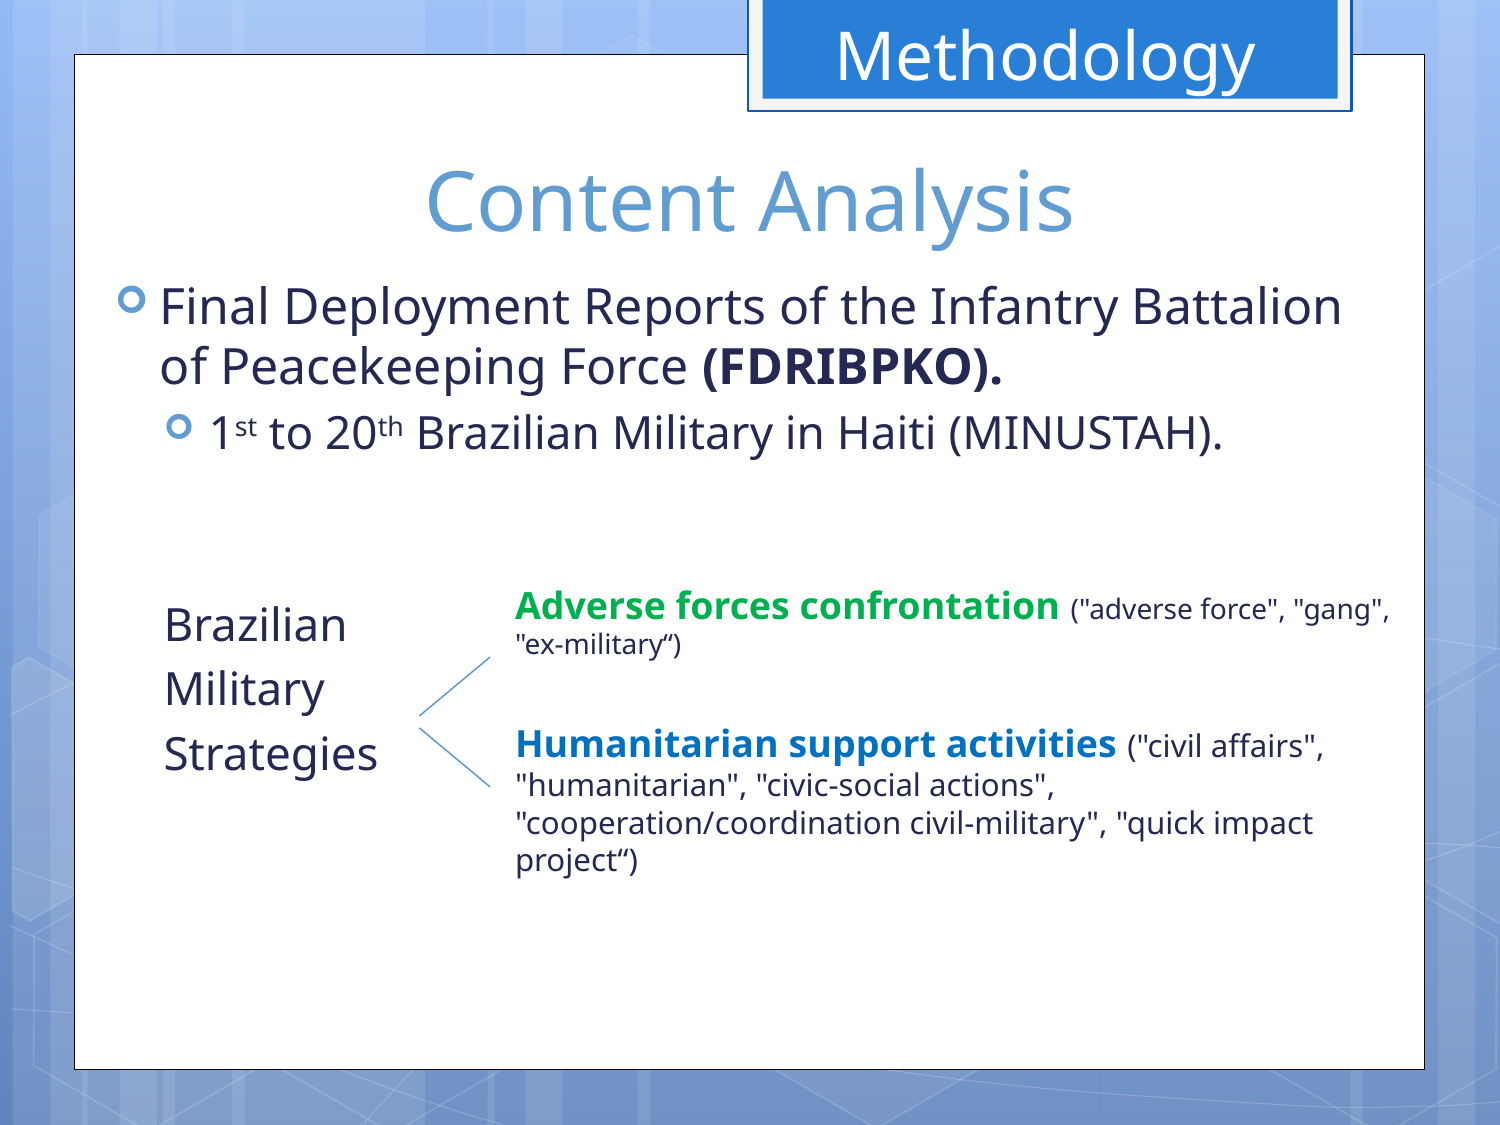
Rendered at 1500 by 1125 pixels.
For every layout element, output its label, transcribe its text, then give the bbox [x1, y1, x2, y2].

list Final Deployment Reports of the Infantry Battalion of Peacekeeping Force (FDRIBPKO). 1st to 20th Brazilian Military in Haiti (MINUSTAH). Brazilian Military Strategies [88, 267, 1412, 1059]
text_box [418, 656, 491, 717]
text_box Methodology [773, 5, 1318, 102]
text_box Adverse forces confrontation ("adverse force", "gang", "ex-military“) Humanitarian support activities ("civil affairs", "humanitarian", "civic-social actions", "cooperation/coordination civil-military", "quick impact project“) [490, 574, 1437, 888]
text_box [418, 727, 491, 788]
title Content Analysis [88, 125, 1412, 256]
